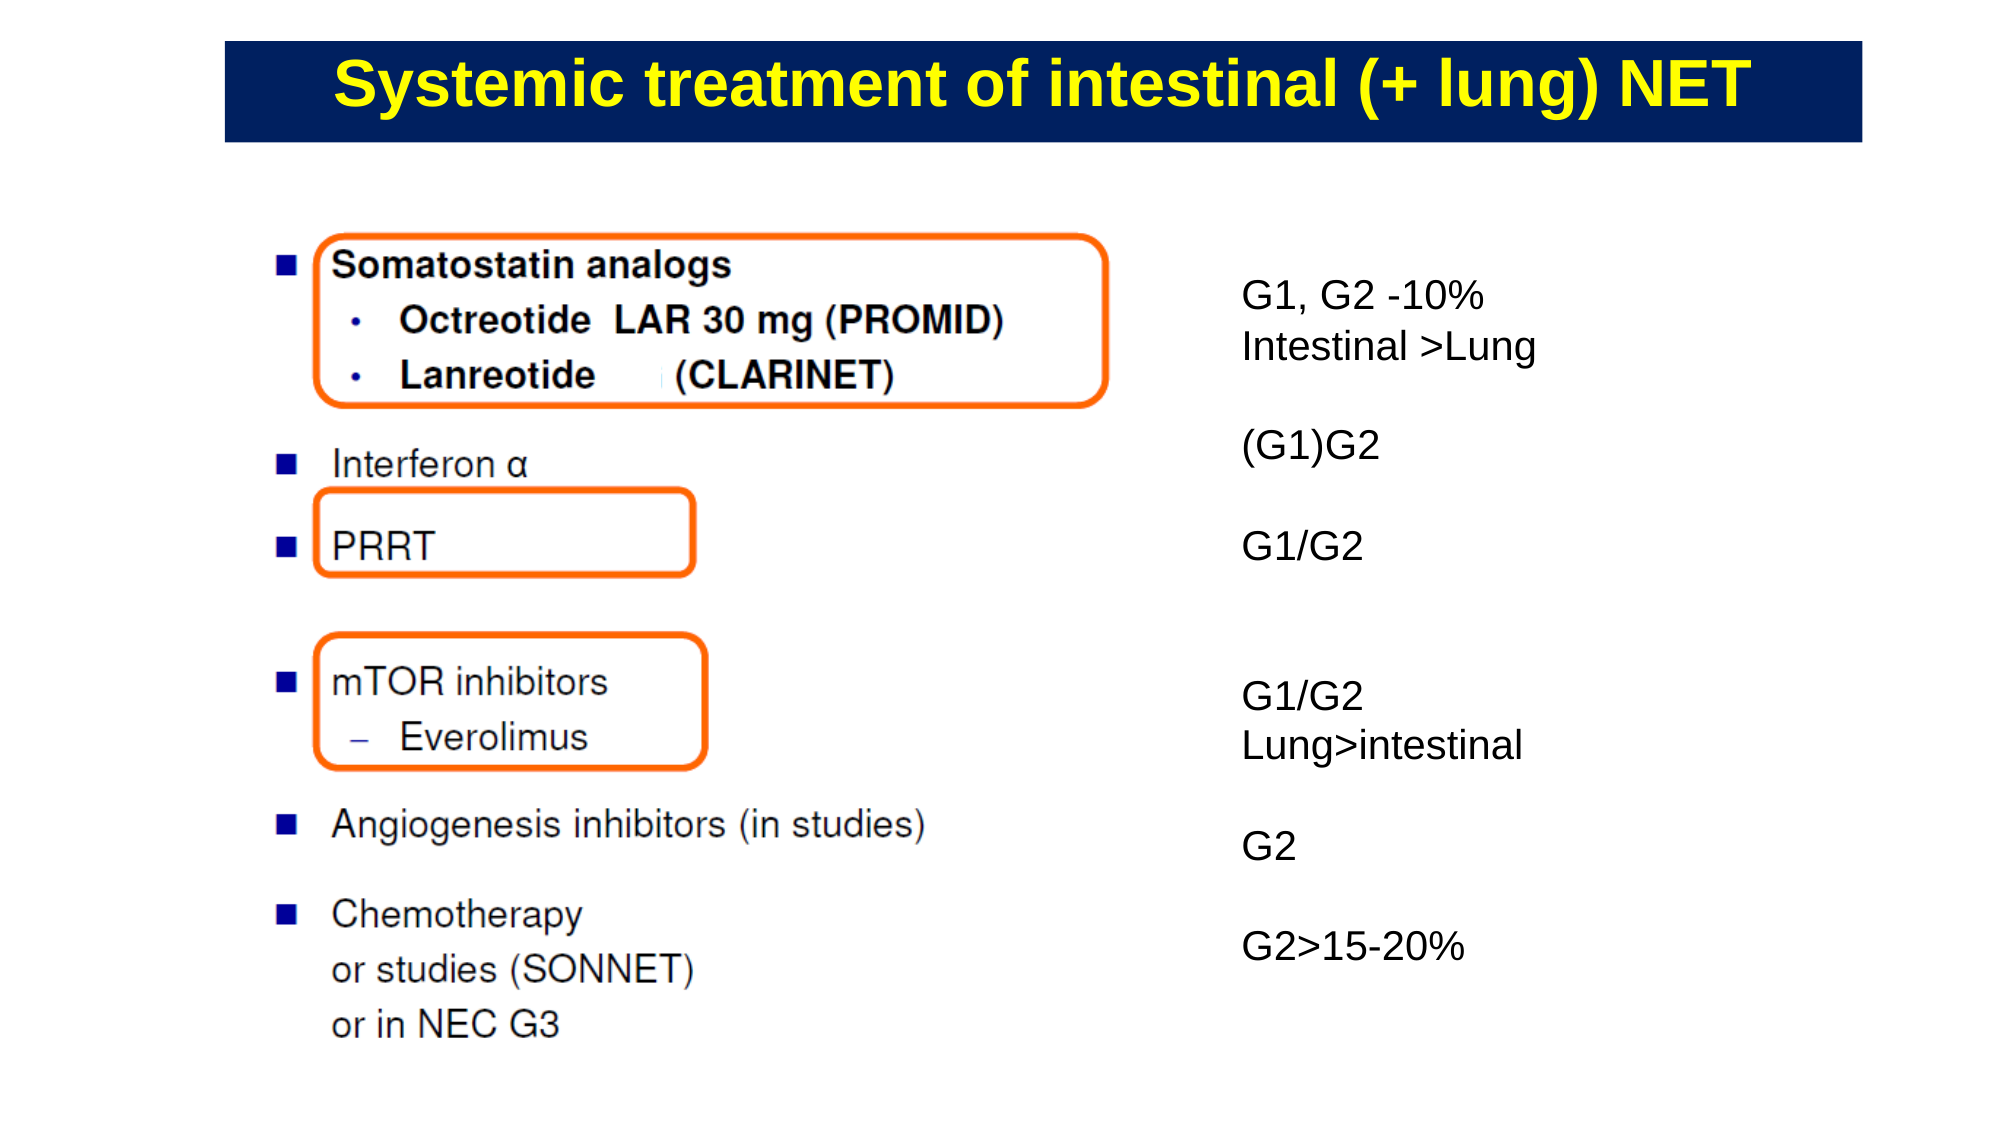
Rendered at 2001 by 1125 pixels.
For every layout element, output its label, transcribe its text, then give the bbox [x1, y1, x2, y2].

picture [235, 216, 1143, 1098]
text_box G1, G2 -10% Intestinal >Lung (G1)G2 G1/G2 G1/G2 Lung>intestinal G2 G2>15-20% [1226, 260, 1647, 1076]
text_box Systemic treatment of intestinal (+ lung) NET [224, 41, 1863, 143]
